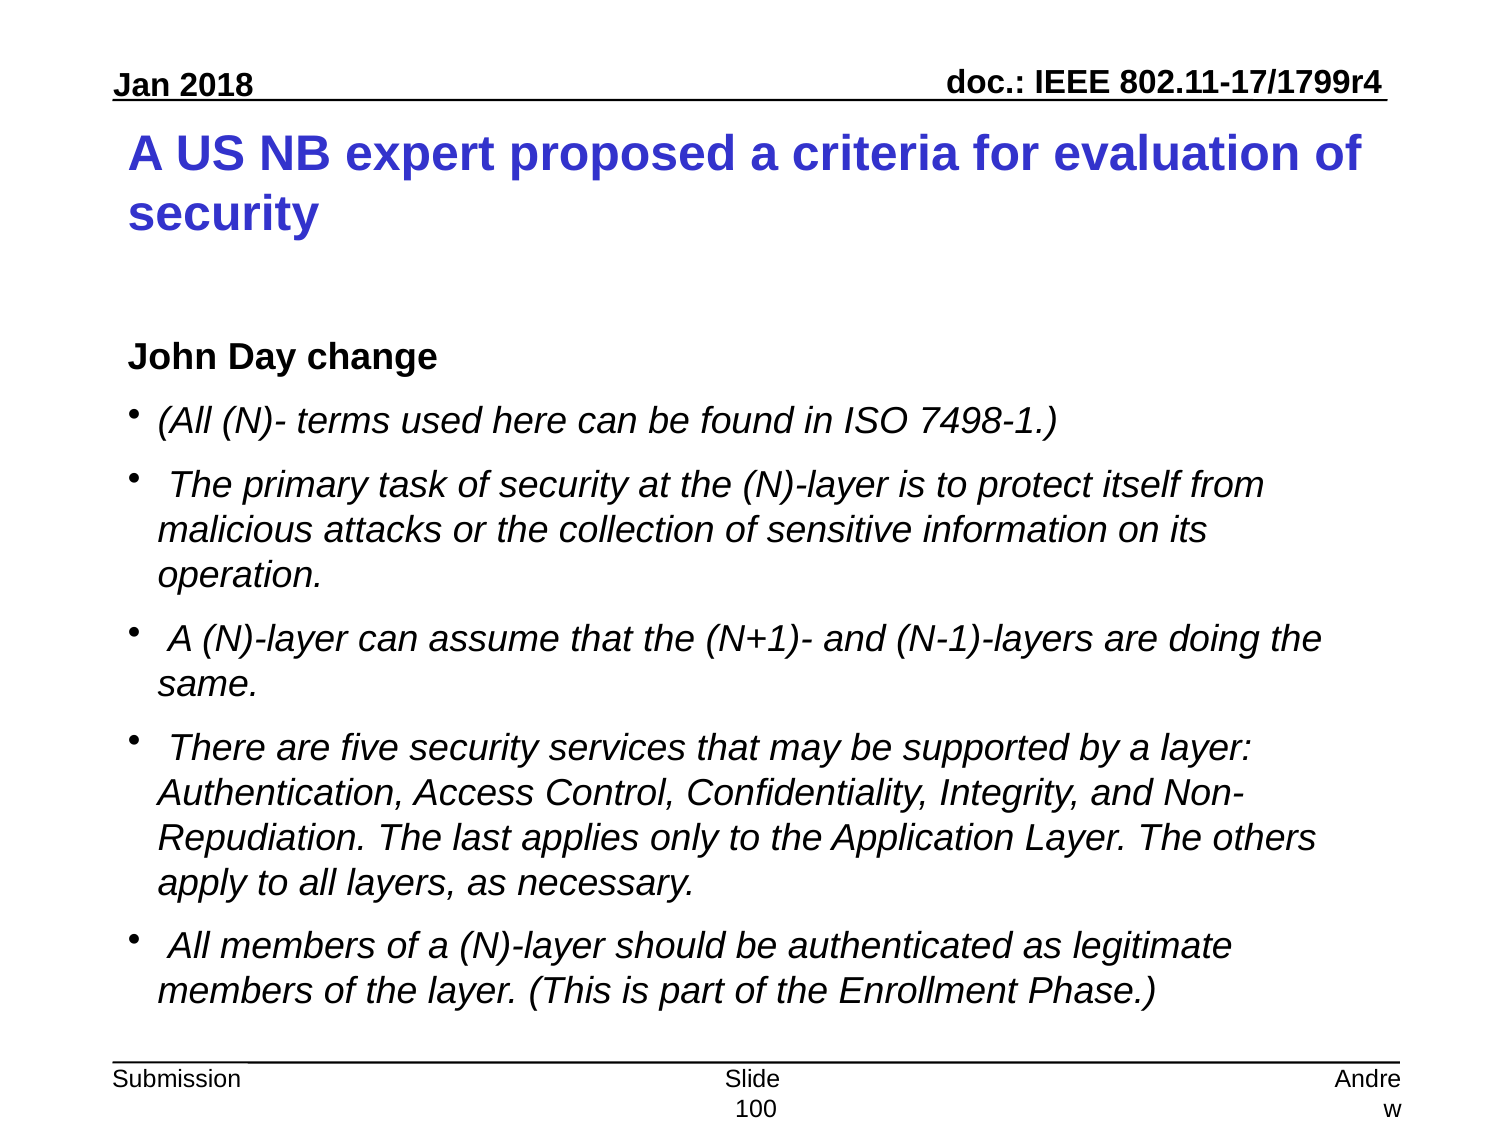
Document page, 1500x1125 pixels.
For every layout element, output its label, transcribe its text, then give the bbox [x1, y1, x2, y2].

slide_number Slide 100 [709, 1061, 803, 1093]
title A US NB expert proposed a criteria for evaluation of security [112, 112, 1388, 288]
footer Andrew Myles, Cisco [1320, 1061, 1402, 1093]
list John Day change (All (N)- terms used here can be found in ISO 7498-1.) The primary task of security at the (N)-layer is to protect itself from malicious attacks or the collection of sensitive information on its operation. A (N)-layer can assume that the (N+1)- and (N-1)-layers are doing the same. There are five security services that may be supported by a layer: Authentication, Access Control, Confidentiality, Integrity, and Non-Repudiation. The last applies only to the Application Layer. The others apply to all layers, as necessary. All members of a (N)-layer should be authenticated as legitimate members of the layer. (This is part of the Enrollment Phase.) [112, 324, 1388, 1000]
